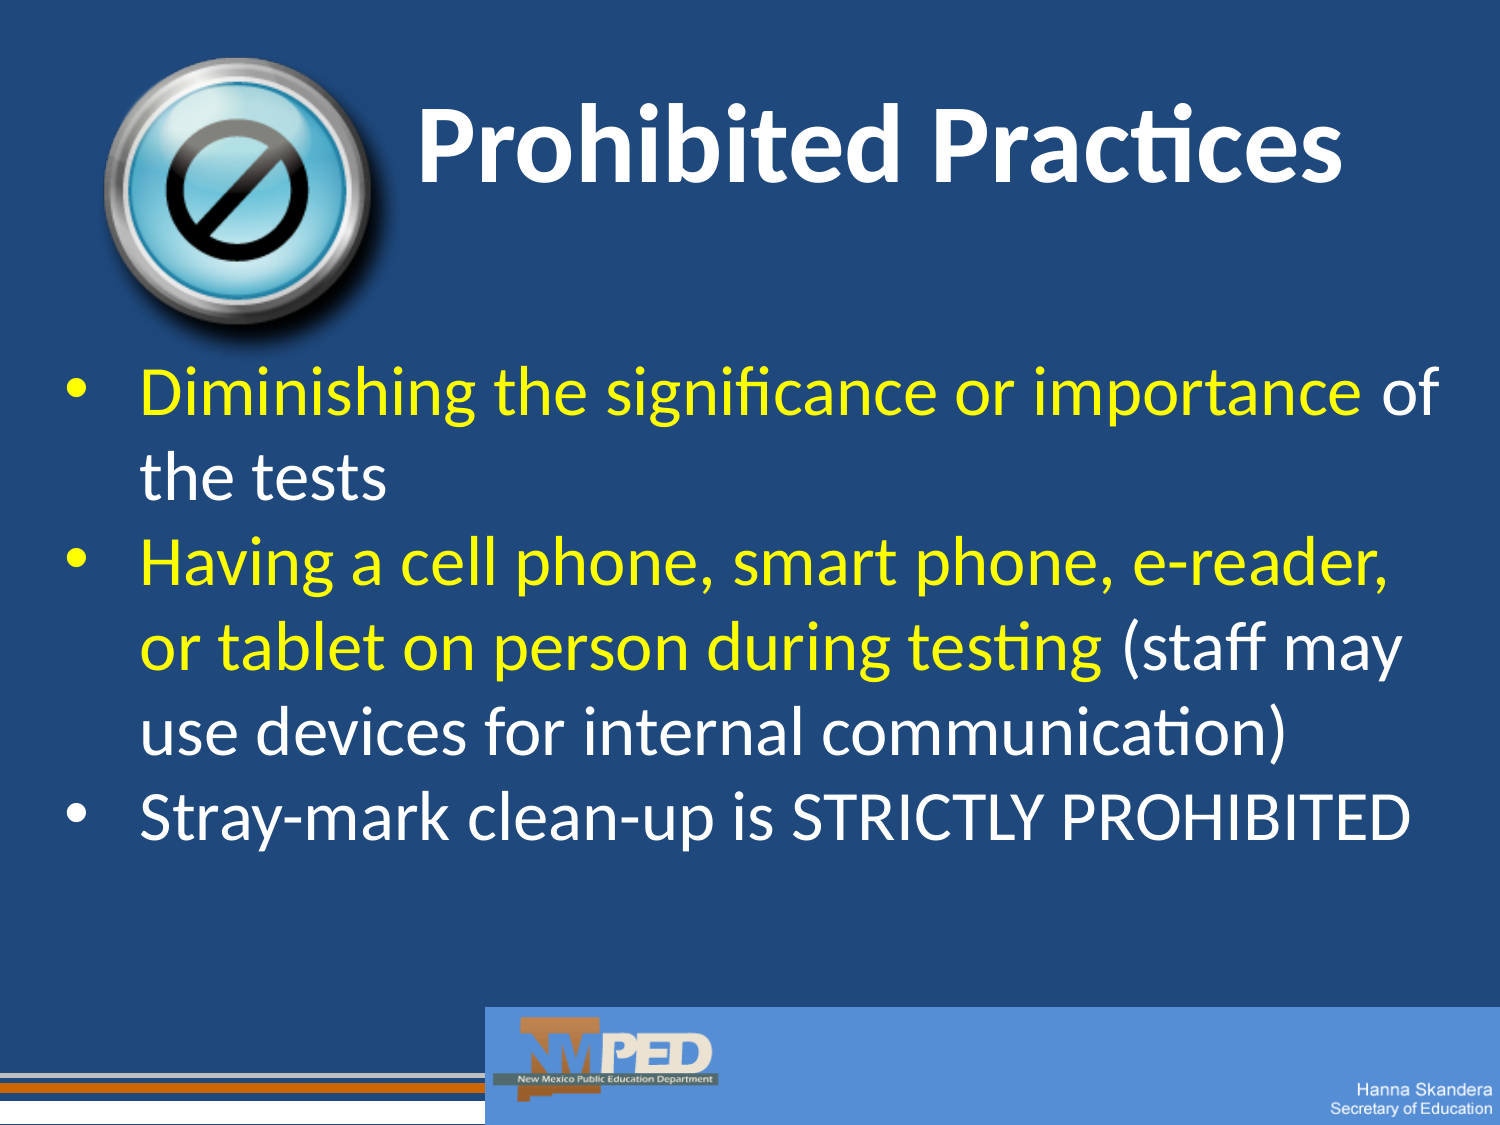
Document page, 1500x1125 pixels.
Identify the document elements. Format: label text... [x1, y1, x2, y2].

text_box Prohibited Practices [416, 62, 1413, 213]
picture [485, 1007, 1500, 1125]
slide_number 7 [1074, 1042, 1425, 1103]
picture [99, 49, 413, 363]
text_box Diminishing the significance or importance of the tests Having a cell phone, smart phone, e-reader, or tablet on person during testing (staff may use devices for internal communication) Stray-mark clean-up is STRICTLY PROHIBITED [49, 337, 1463, 862]
